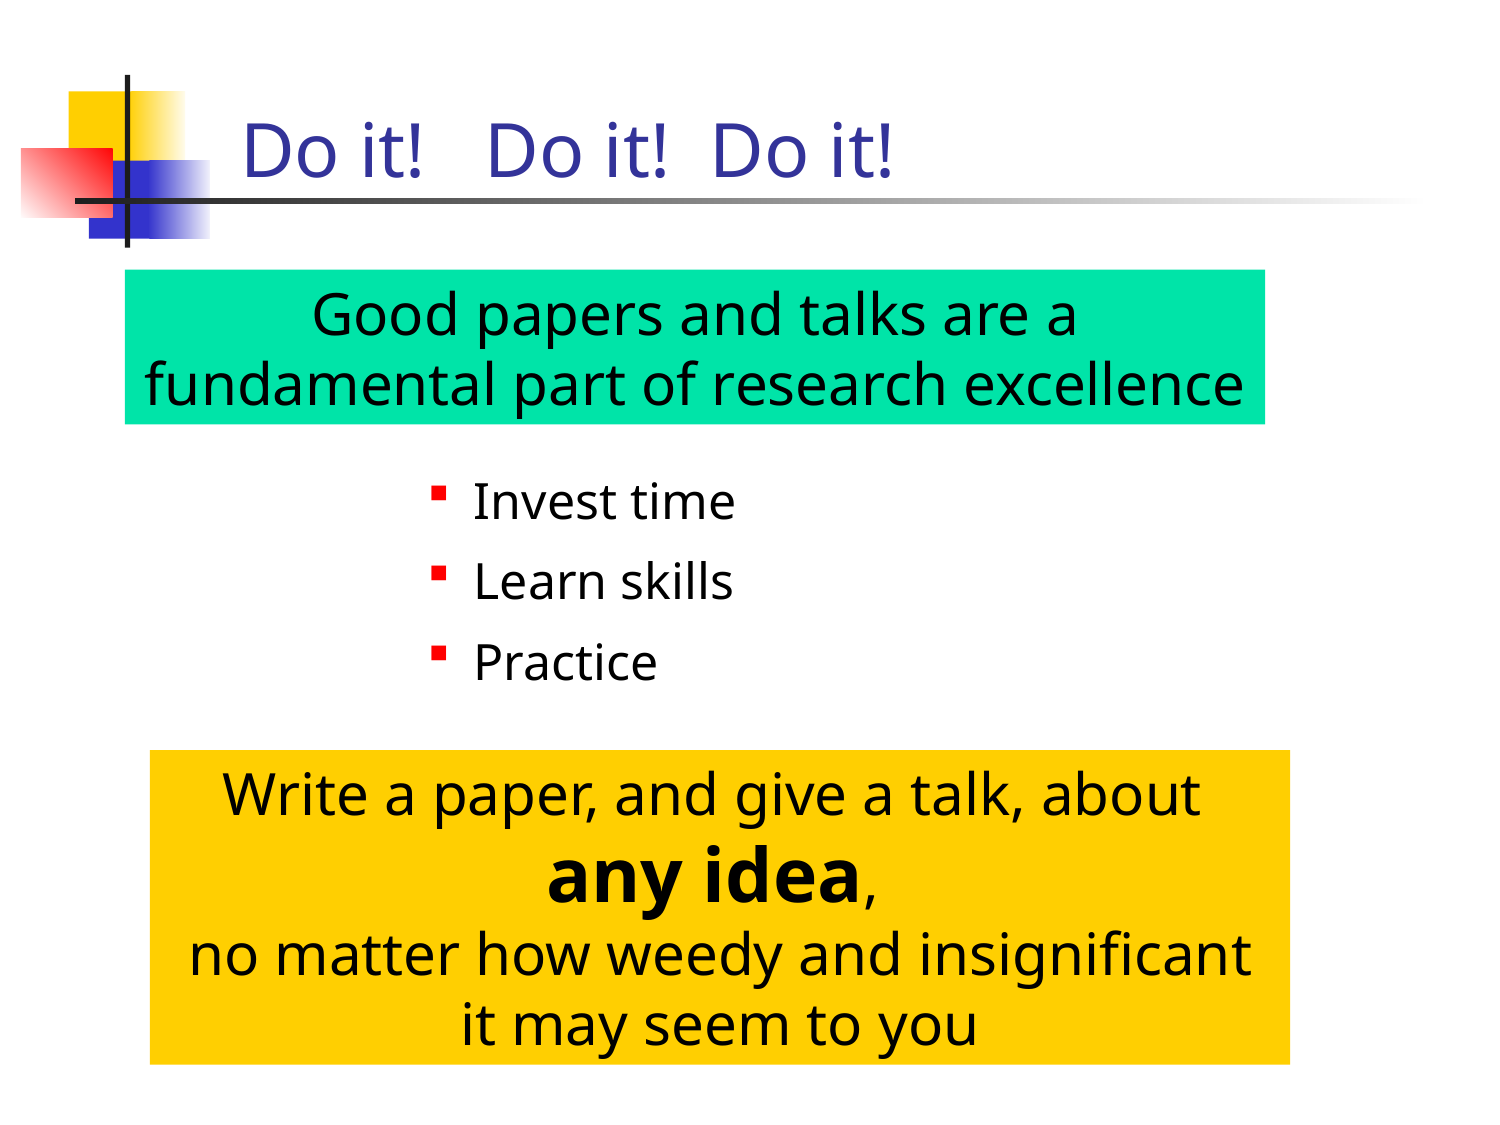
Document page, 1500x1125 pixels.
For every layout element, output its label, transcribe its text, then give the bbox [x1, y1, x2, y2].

text_box Invest time Learn skills Practice [412, 462, 875, 698]
text_box Good papers and talks are a fundamental part of research excellence [124, 269, 1266, 425]
title Do it! Do it! Do it! [224, 12, 1500, 201]
text_box Write a paper, and give a talk, about any idea, no matter how weedy and insignificant it may seem to you [149, 750, 1291, 1065]
